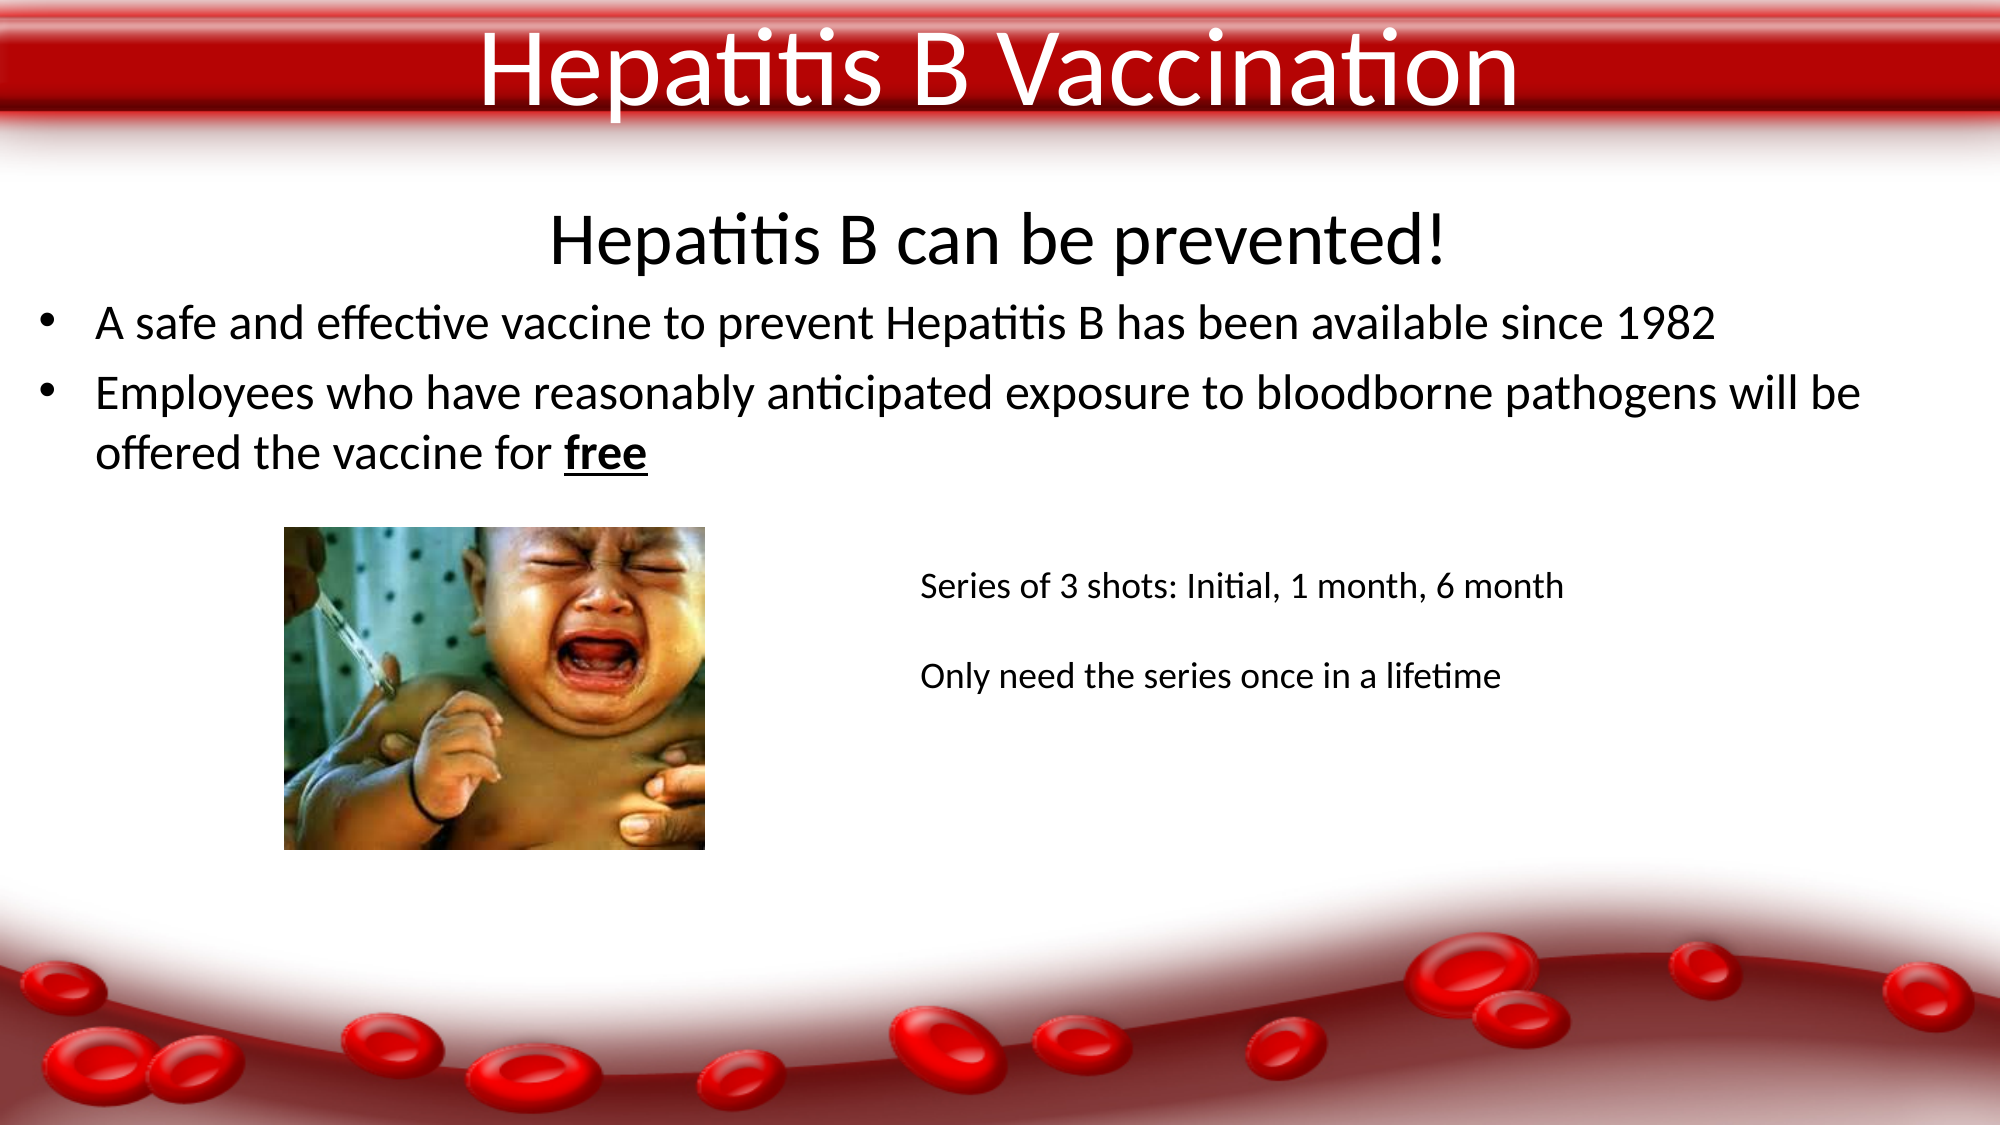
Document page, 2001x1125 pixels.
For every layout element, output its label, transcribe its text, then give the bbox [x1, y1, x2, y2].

list Hepatitis B can be prevented! A safe and effective vaccine to prevent Hepatitis B has been available since 1982 Employees who have reasonably anticipated exposure to bloodborne pathogens will be offered the vaccine for free [23, 193, 1977, 925]
text_box Series of 3 shots: Initial, 1 month, 6 month Only need the series once in a lifetime [905, 553, 1581, 793]
picture [0, 0, 2000, 1125]
